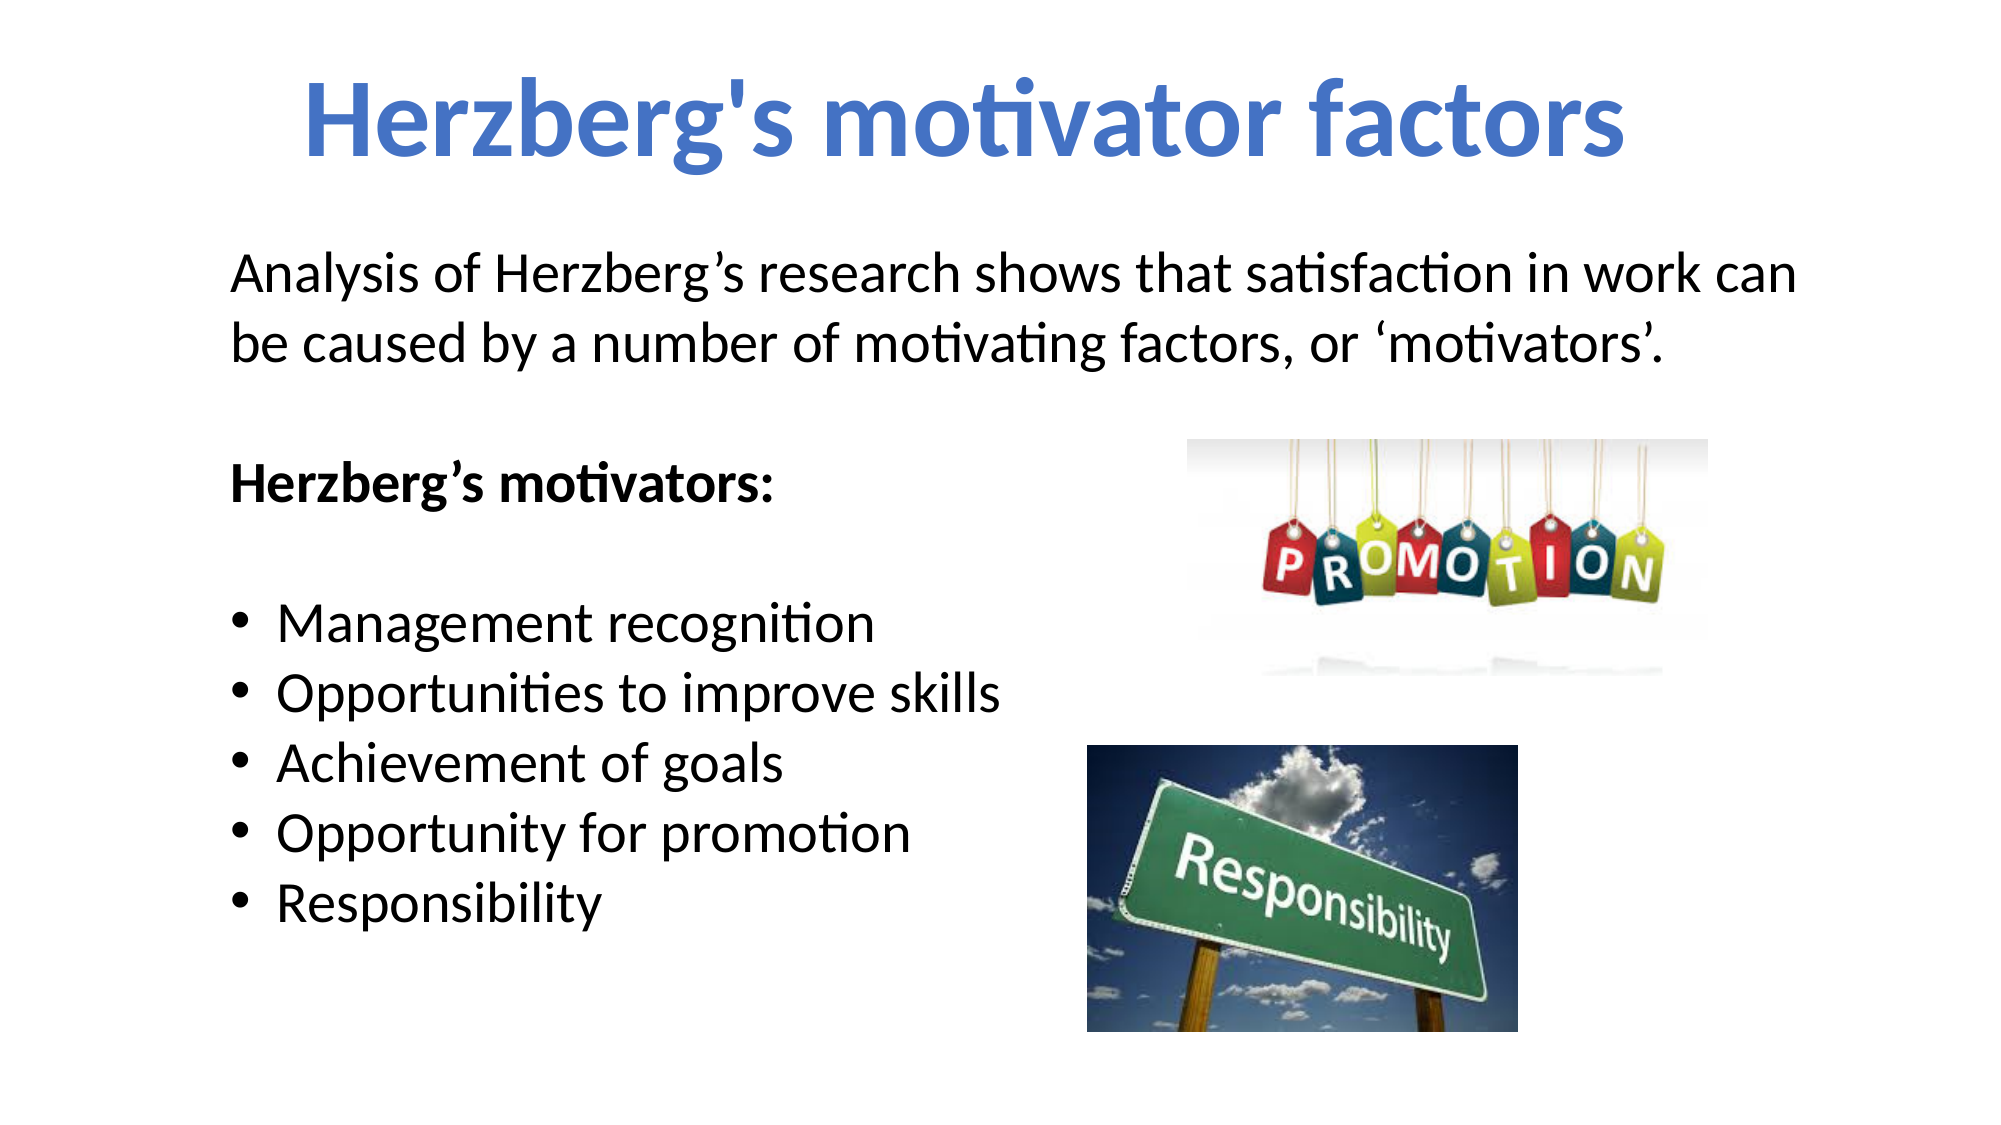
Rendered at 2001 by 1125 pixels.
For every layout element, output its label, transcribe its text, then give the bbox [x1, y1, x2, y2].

picture [1087, 745, 1518, 1032]
picture [1187, 439, 1708, 676]
text_box Herzberg's motivator factors [288, 36, 1669, 187]
text_box Analysis of Herzberg’s research shows that satisfaction in work can be caused by a number of motivating factors, or ‘motivators’. Herzberg’s motivators: Management recognition Opportunities to improve skills Achievement of goals Opportunity for promotion Responsibility [215, 226, 1850, 942]
